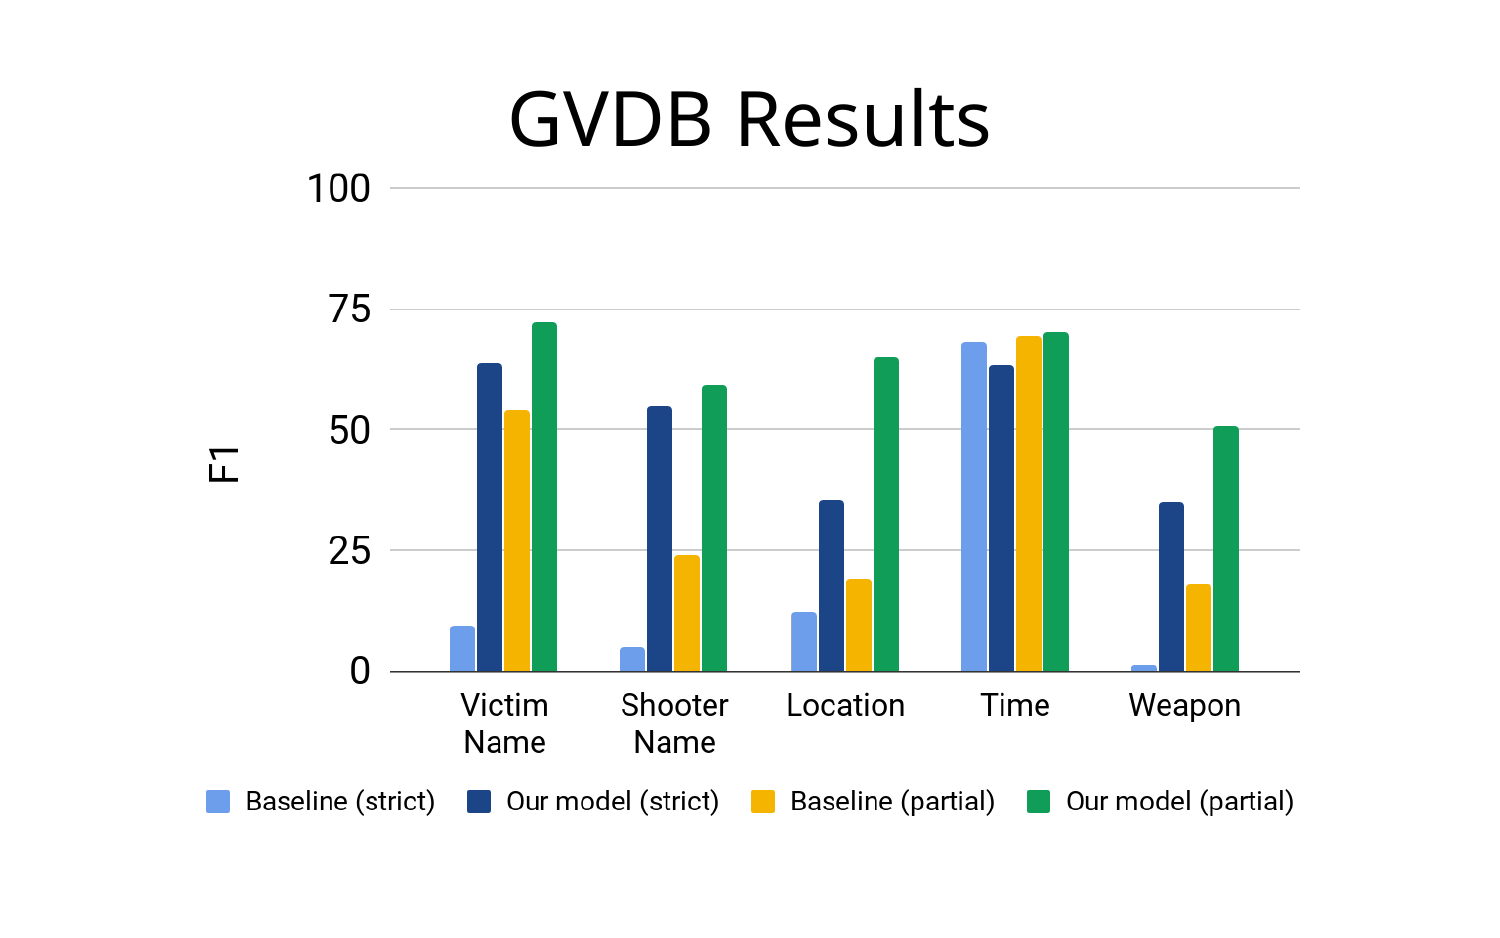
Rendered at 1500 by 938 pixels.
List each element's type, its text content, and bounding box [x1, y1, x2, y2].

title GVDB Results [75, 37, 1425, 194]
picture [163, 128, 1337, 854]
